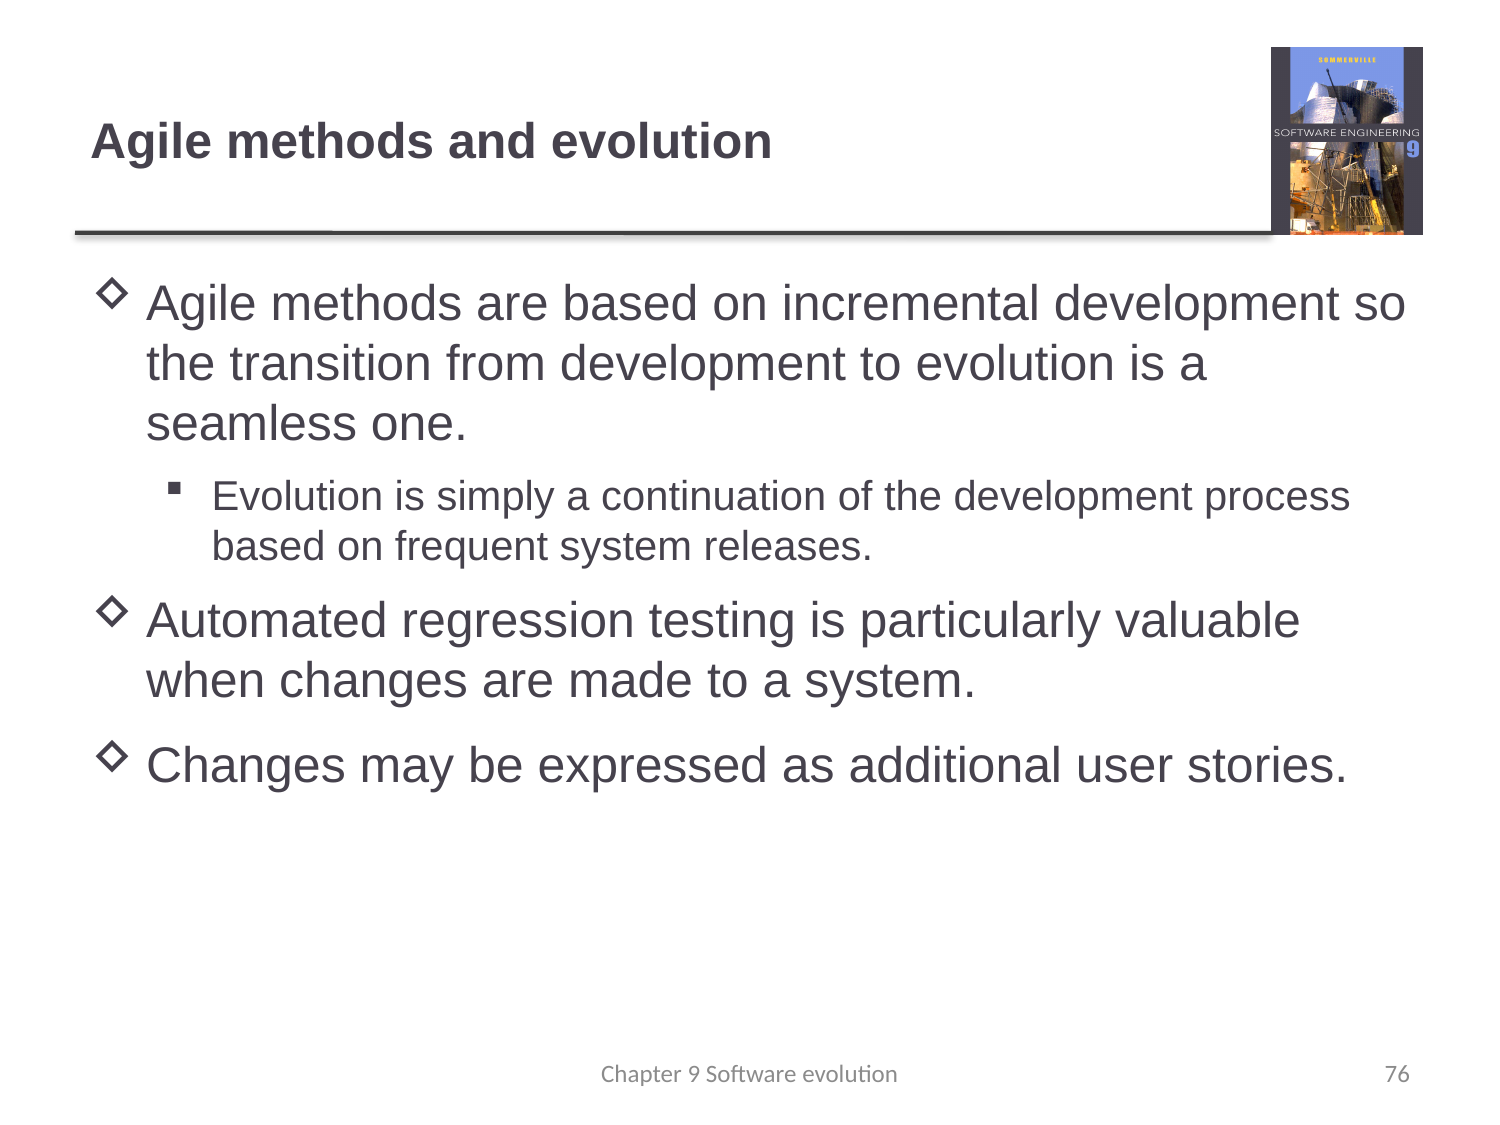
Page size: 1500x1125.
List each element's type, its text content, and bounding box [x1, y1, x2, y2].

slide_number 76 [1074, 1042, 1425, 1103]
picture [1272, 47, 1423, 235]
title Agile methods and evolution [74, 44, 1272, 233]
footer Chapter 9 Software evolution [512, 1042, 988, 1103]
list Agile methods are based on incremental development so the transition from development to evolution is a seamless one. Evolution is simply a continuation of the development process based on frequent system releases. Automated regression testing is particularly valuable when changes are made to a system. Changes may be expressed as additional user stories. [75, 262, 1425, 1005]
